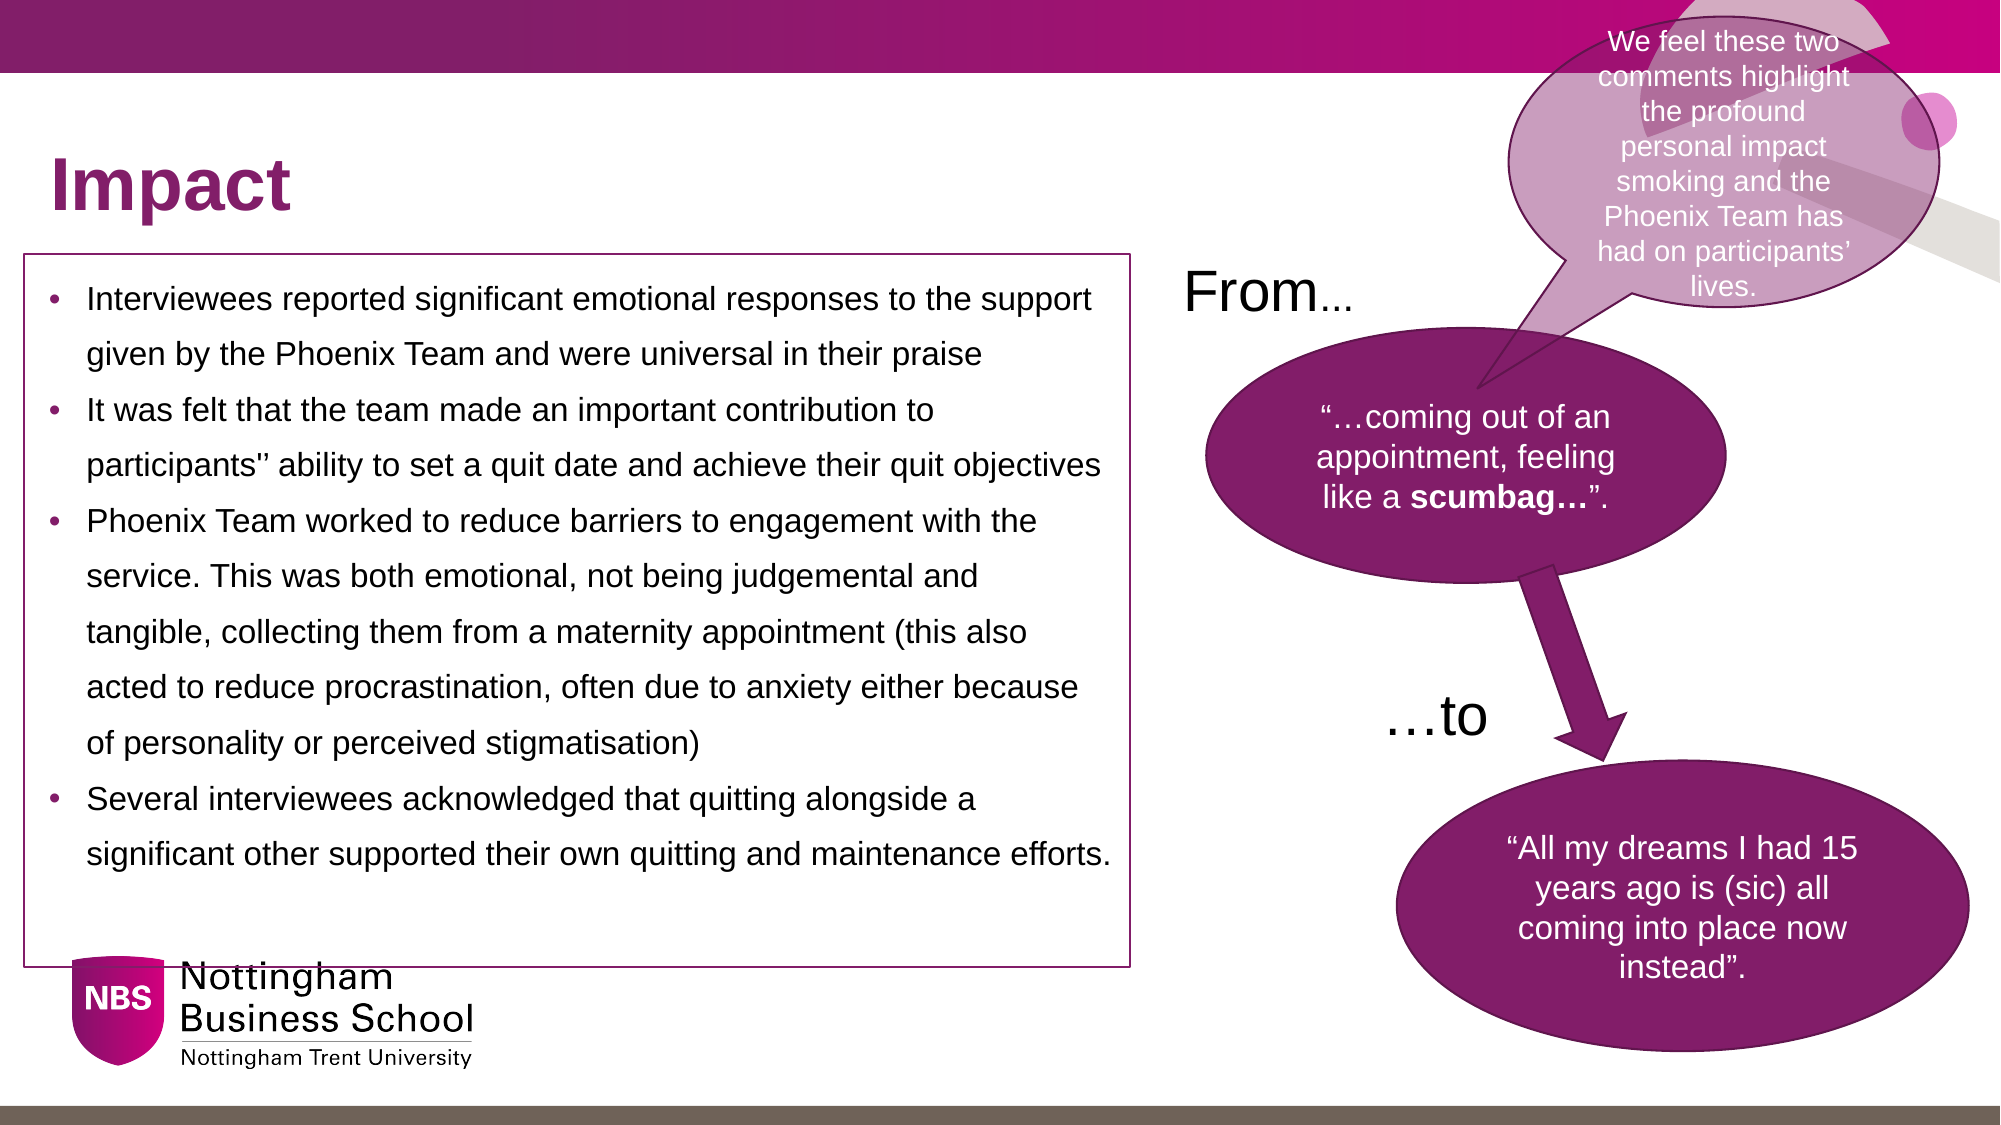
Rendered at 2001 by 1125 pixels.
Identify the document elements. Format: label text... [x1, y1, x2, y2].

picture [72, 968, 472, 1069]
text_box Interviewees reported significant emotional responses to the support given by the Phoenix Team and were universal in their praise It was felt that the team made an important contribution to participants'’ ability to set a quit date and achieve their quit objectives Phoenix Team worked to reduce barriers to engagement with the service. This was both emotional, not being judgemental and tangible, collecting them from a maternity appointment (this also acted to reduce procrastination, often due to anxiety either because of personality or perceived stigmatisation) Several interviewees acknowledged that quitting alongside a significant other supported their own quitting and maintenance efforts. [24, 254, 1131, 968]
text_box …to [1325, 677, 1490, 747]
text_box From... [1169, 254, 1354, 324]
text_box “…coming out of an appointment, feeling like a scumbag…”. [1205, 326, 1727, 584]
text_box “All my dreams I had 15 years ago is (sic) all coming into place now instead”. [1395, 759, 1970, 1053]
text_box [1517, 563, 1628, 763]
text_box Impact [35, 95, 1378, 234]
text_box We feel these two comments highlight the profound personal impact smoking and the Phoenix Team has had on participants’ lives. [1476, 35, 1882, 390]
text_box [1616, 0, 2000, 262]
